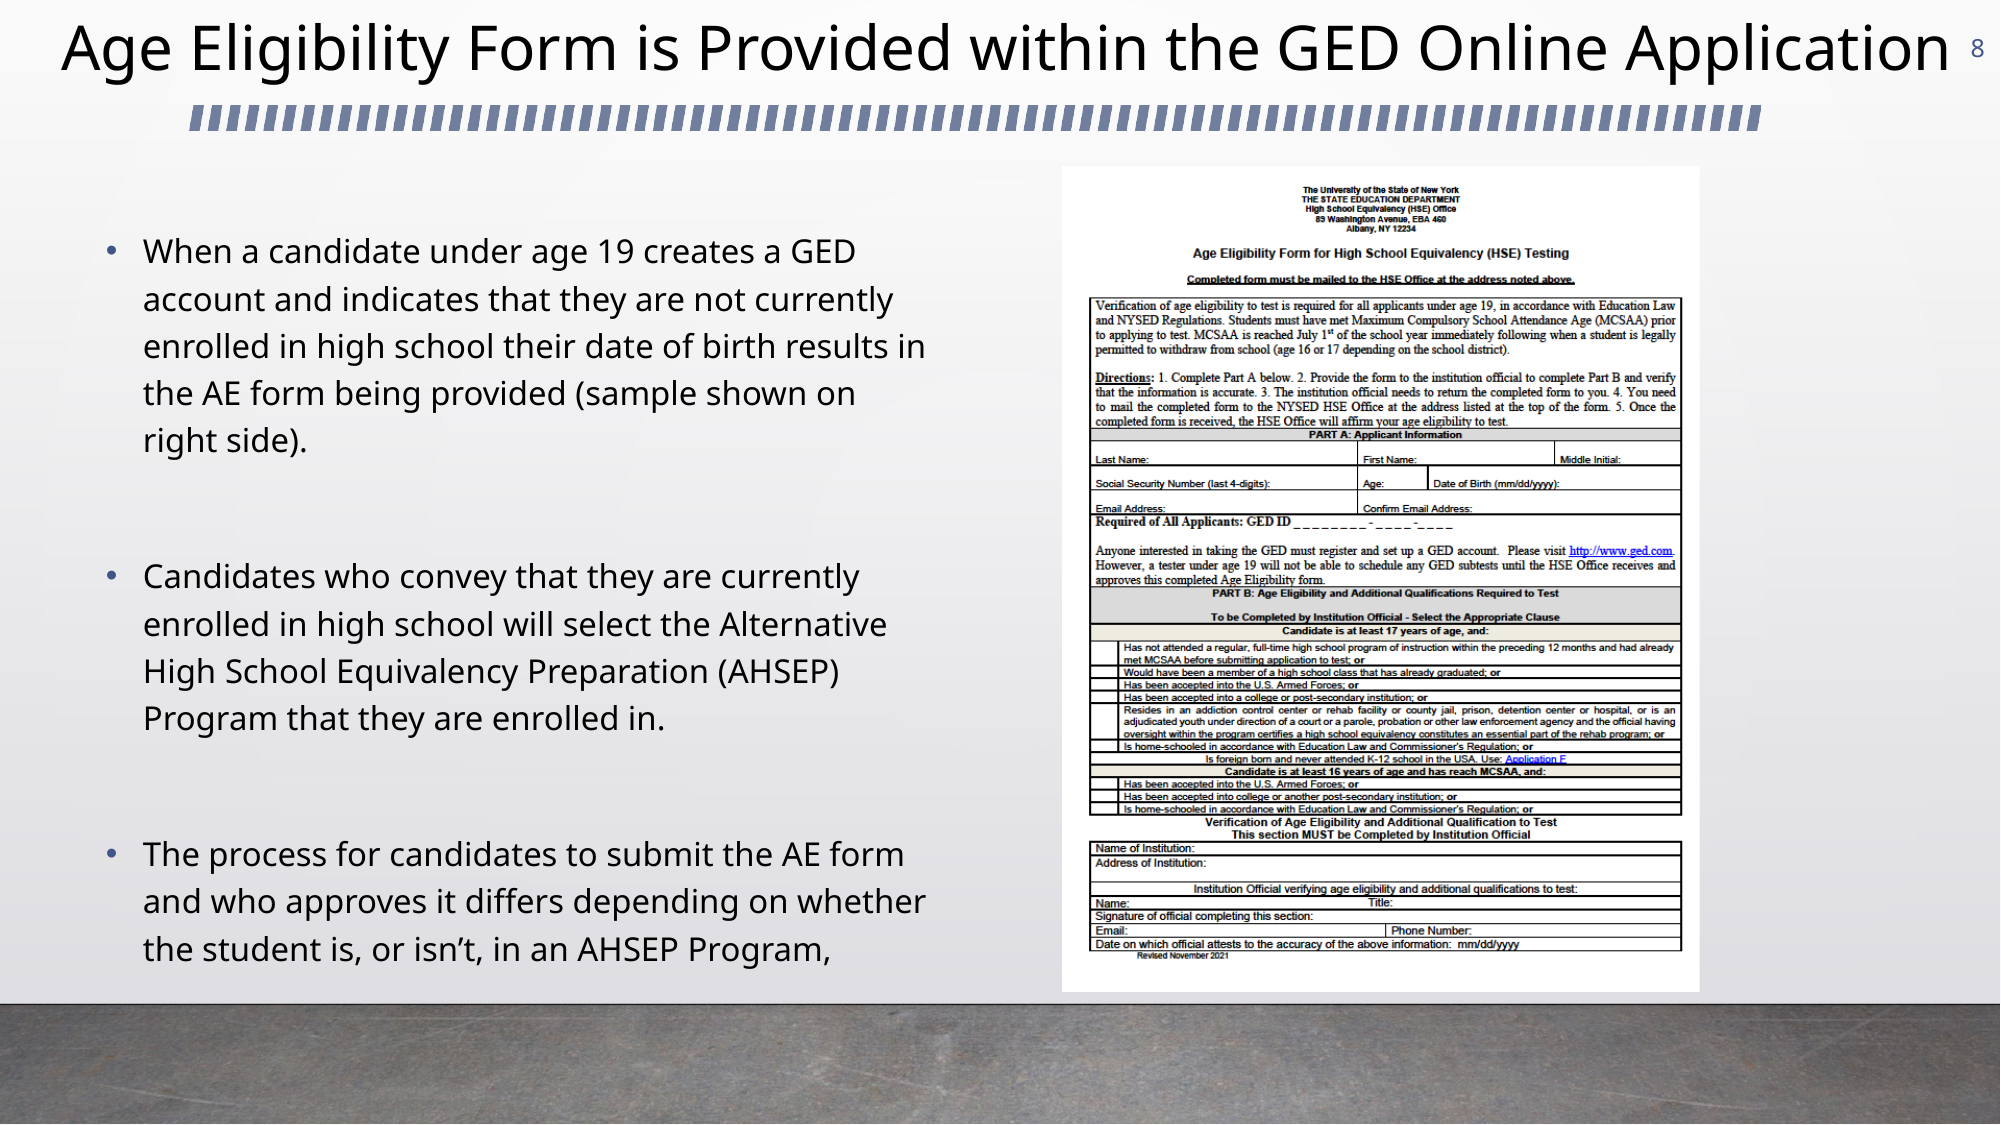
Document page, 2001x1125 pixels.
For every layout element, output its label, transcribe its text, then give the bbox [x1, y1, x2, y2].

picture [0, 1004, 2000, 1124]
title Age Eligibility Form is Provided within the GED Online Application [37, 9, 1978, 157]
list When a candidate under age 19 creates a GED account and indicates that they are not currently enrolled in high school their date of birth results in the AE form being provided (sample shown on right side). Candidates who convey that they are currently enrolled in high school will select the Alternative High School Equivalency Preparation (AHSEP) Program that they are enrolled in. The process for candidates to submit the AE form and who approves it differs depending on whether the student is, or isn’t, in an AHSEP Program, [90, 145, 948, 1000]
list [1061, 166, 1700, 992]
text_box 8 [1941, 24, 2000, 106]
